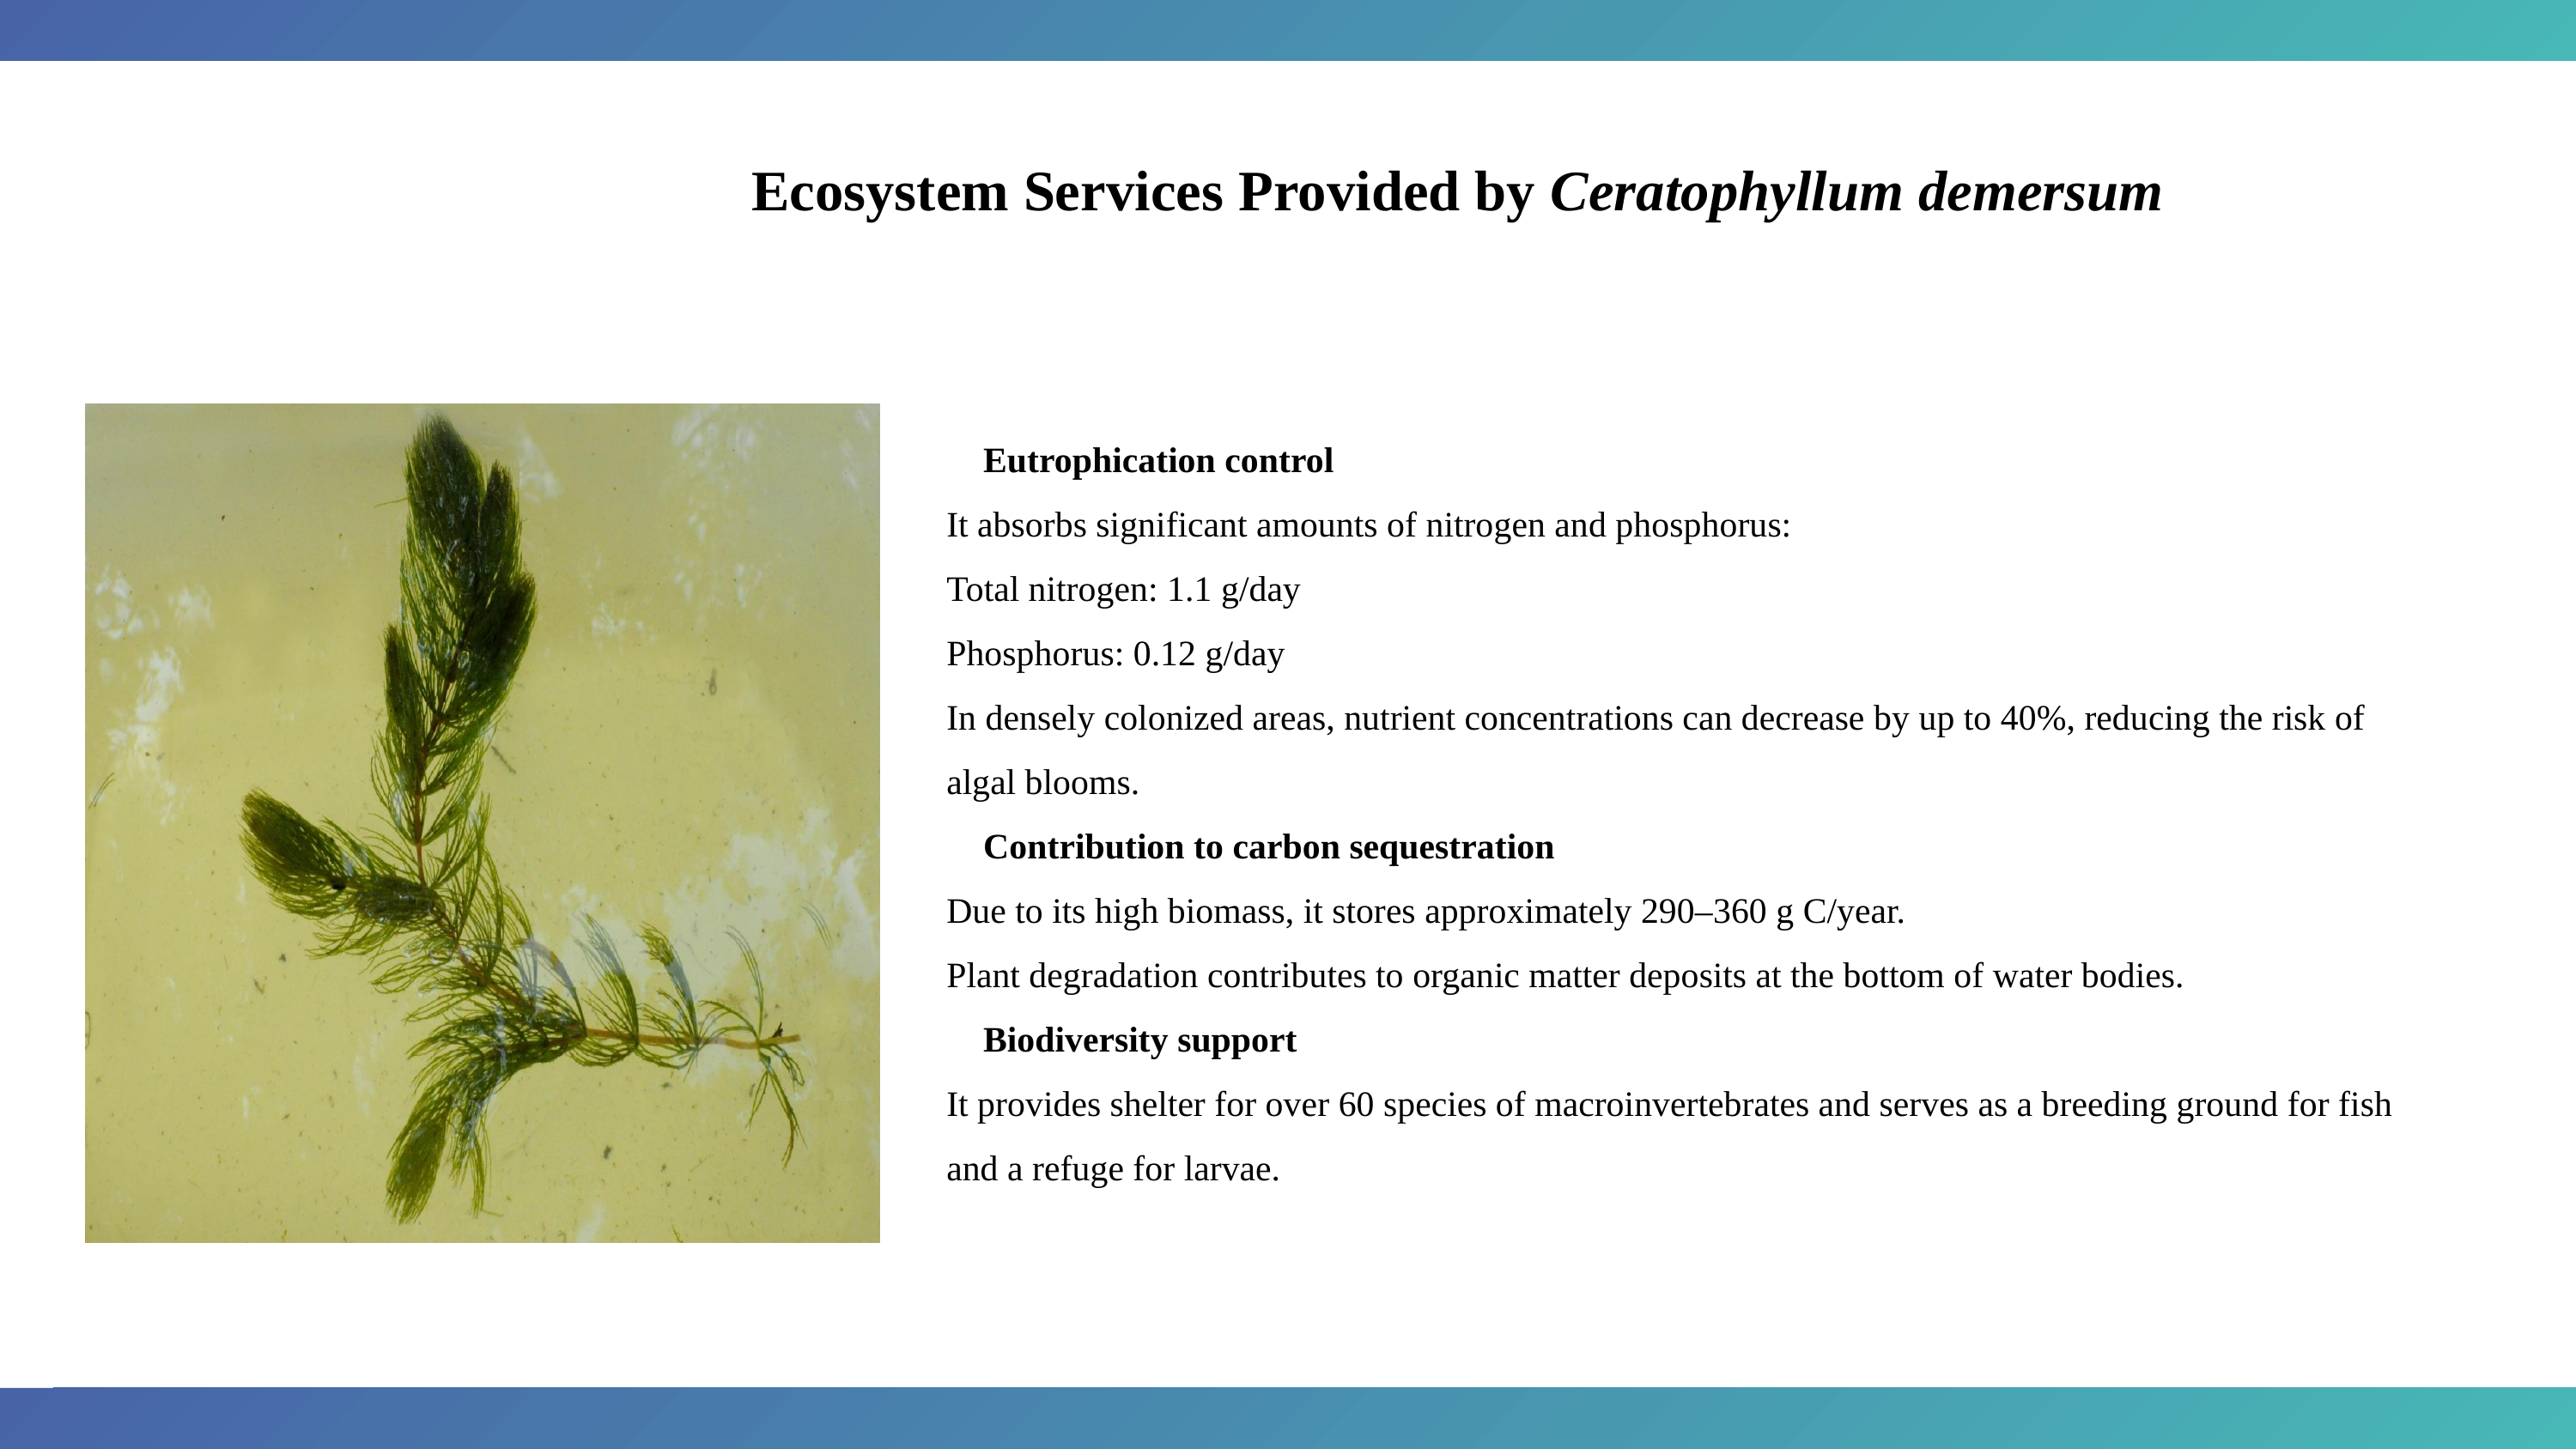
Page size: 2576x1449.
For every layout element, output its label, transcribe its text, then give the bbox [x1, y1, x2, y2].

text_box Ecosystem Services Provided by Ceratophyllum demersum [738, 147, 2178, 228]
picture [85, 403, 881, 1243]
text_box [0, 0, 2576, 61]
text_box 🔹 Eutrophication control It absorbs significant amounts of nitrogen and phosphorus: Total nitrogen: 1.1 g/day Phosphorus: 0.12 g/day In densely colonized areas, nutrient concentrations can decrease by up to 40%, reducing the risk of algal blooms. 🔹 Contribution to carbon sequestration Due to its high biomass, it stores approximately 290–360 g C/year. Plant degradation contributes to organic matter deposits at the bottom of water bodies. 🔹 Biodiversity support It provides shelter for over 60 species of macroinvertebrates and serves as a breeding ground for fish and a refuge for larvae. [933, 409, 2426, 1195]
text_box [0, 1387, 2576, 1449]
